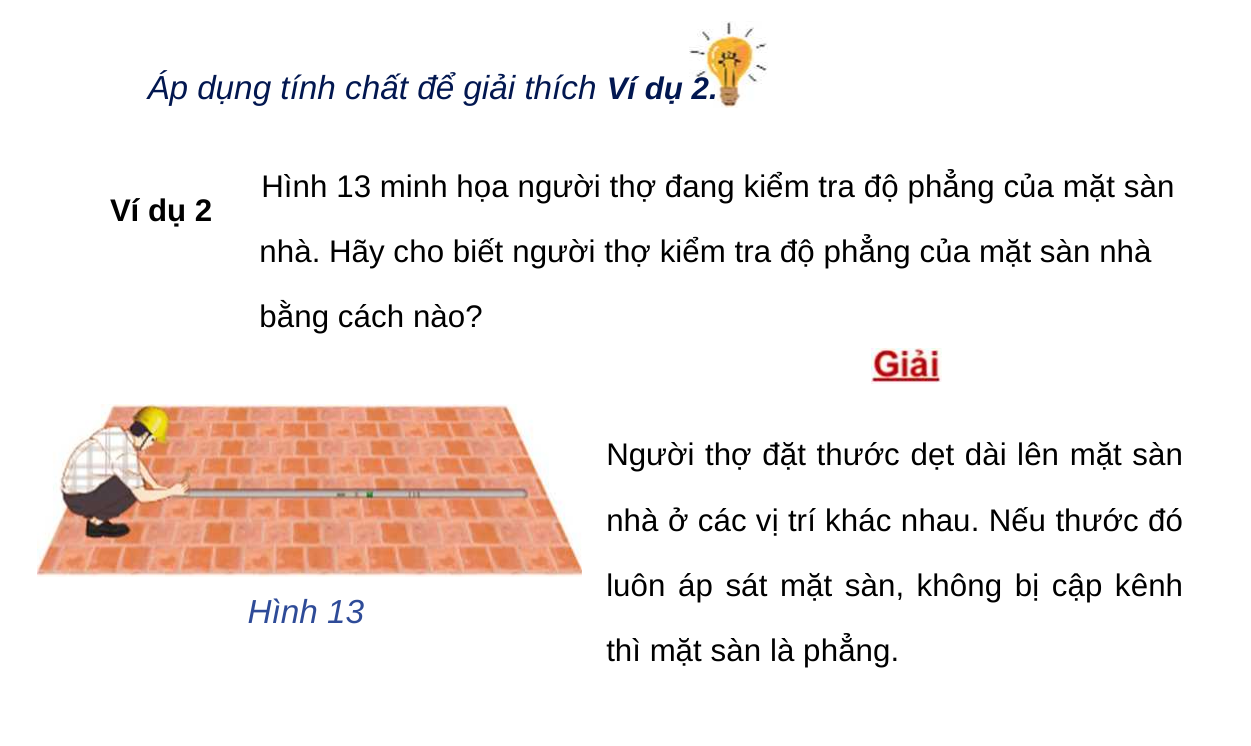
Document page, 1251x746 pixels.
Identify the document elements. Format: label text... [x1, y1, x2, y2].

text_box Hình 13 [247, 589, 375, 622]
picture [688, 20, 768, 108]
picture [37, 404, 583, 577]
text_box Người thợ đặt thước dẹt dài lên mặt sàn nhà ở các vị trí khác nhau. Nếu thước đó luôn áp sát mặt sàn, không bị cập kênh thì mặt sàn là phẳng. [606, 406, 1185, 634]
text_box Ví dụ 2 [89, 190, 225, 235]
text_box Áp dụng tính chất để giải thích Ví dụ 2. [147, 66, 675, 112]
picture [870, 348, 942, 384]
text_box Hình 13 minh họa người thợ đang kiểm tra độ phẳng của mặt sàn nhà. Hãy cho biết người thợ kiểm tra độ phẳng của mặt sàn nhà bằng cách nào? [259, 138, 1183, 309]
